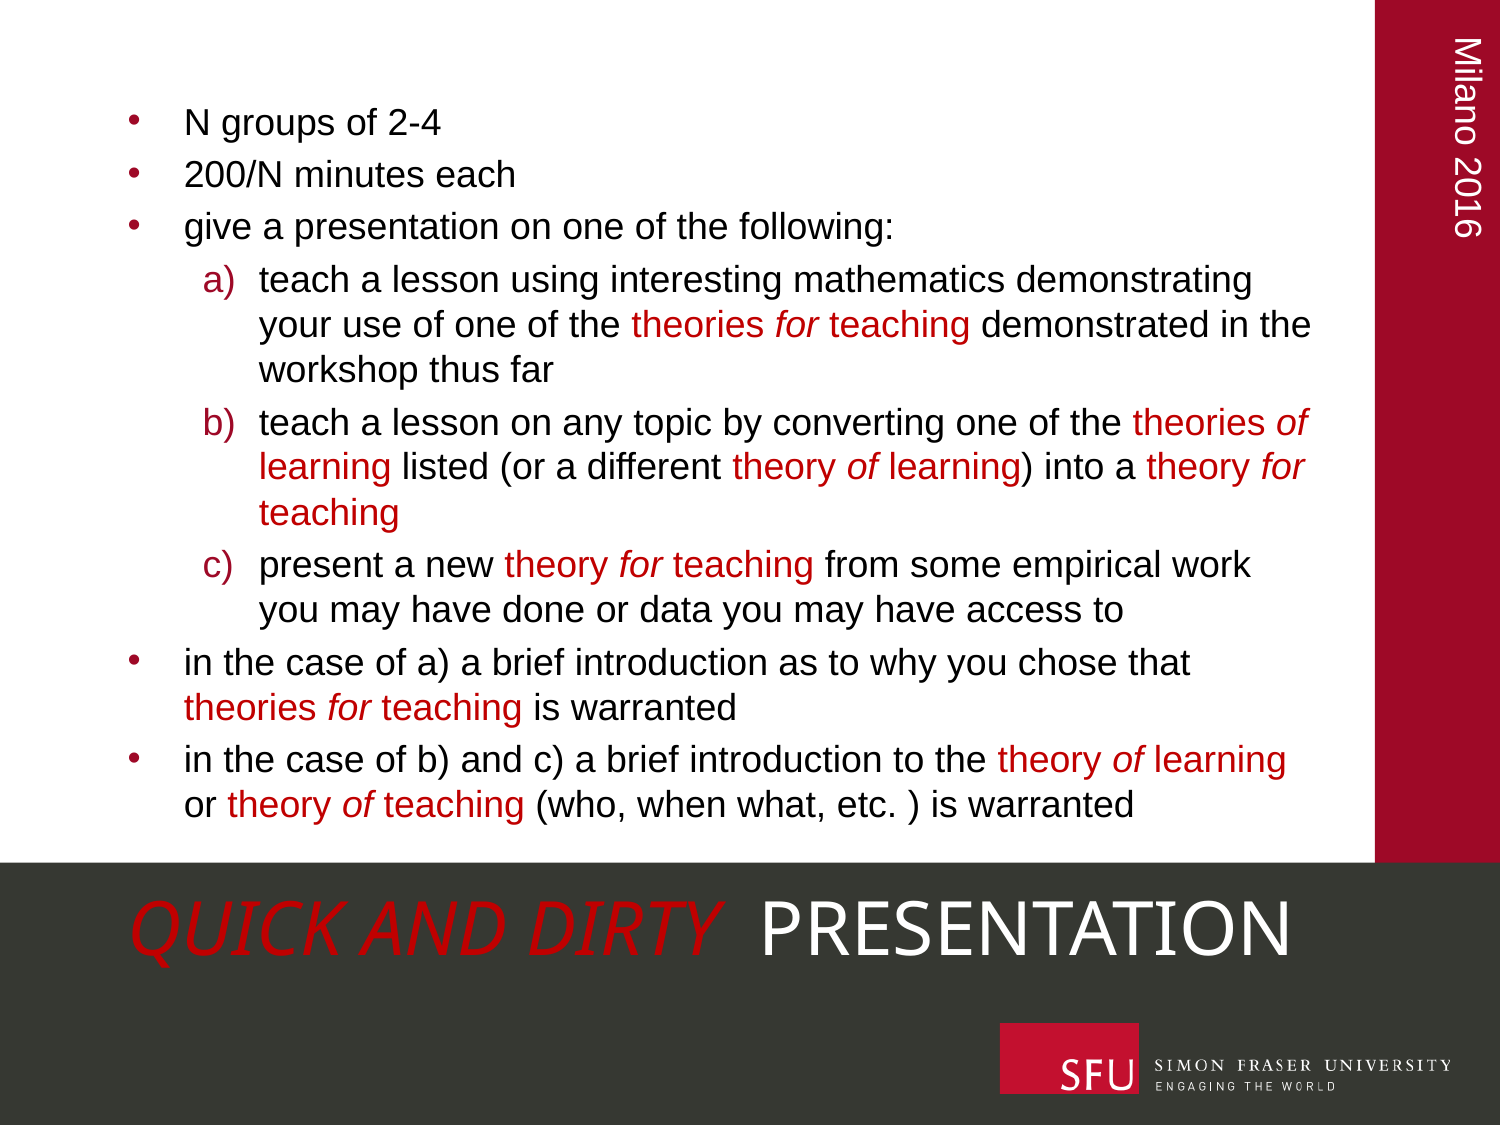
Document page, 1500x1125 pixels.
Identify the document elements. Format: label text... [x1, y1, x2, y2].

title QUICK AND DIRTY PRESENTATION [112, 862, 1450, 988]
list N groups of 2-4 200/N minutes each give a presentation on one of the following: teach a lesson using interesting mathematics demonstrating your use of one of the theories for teaching demonstrated in the workshop thus far teach a lesson on any topic by converting one of the theories of learning listed (or a different theory of learning) into a theory for teaching present a new theory for teaching from some empirical work you may have done or data you may have access to in the case of a) a brief introduction as to why you chose that theories for teaching is warranted in the case of b) and c) a brief introduction to the theory of learning or theory of teaching (who, when what, etc. ) is warranted [112, 90, 1329, 825]
